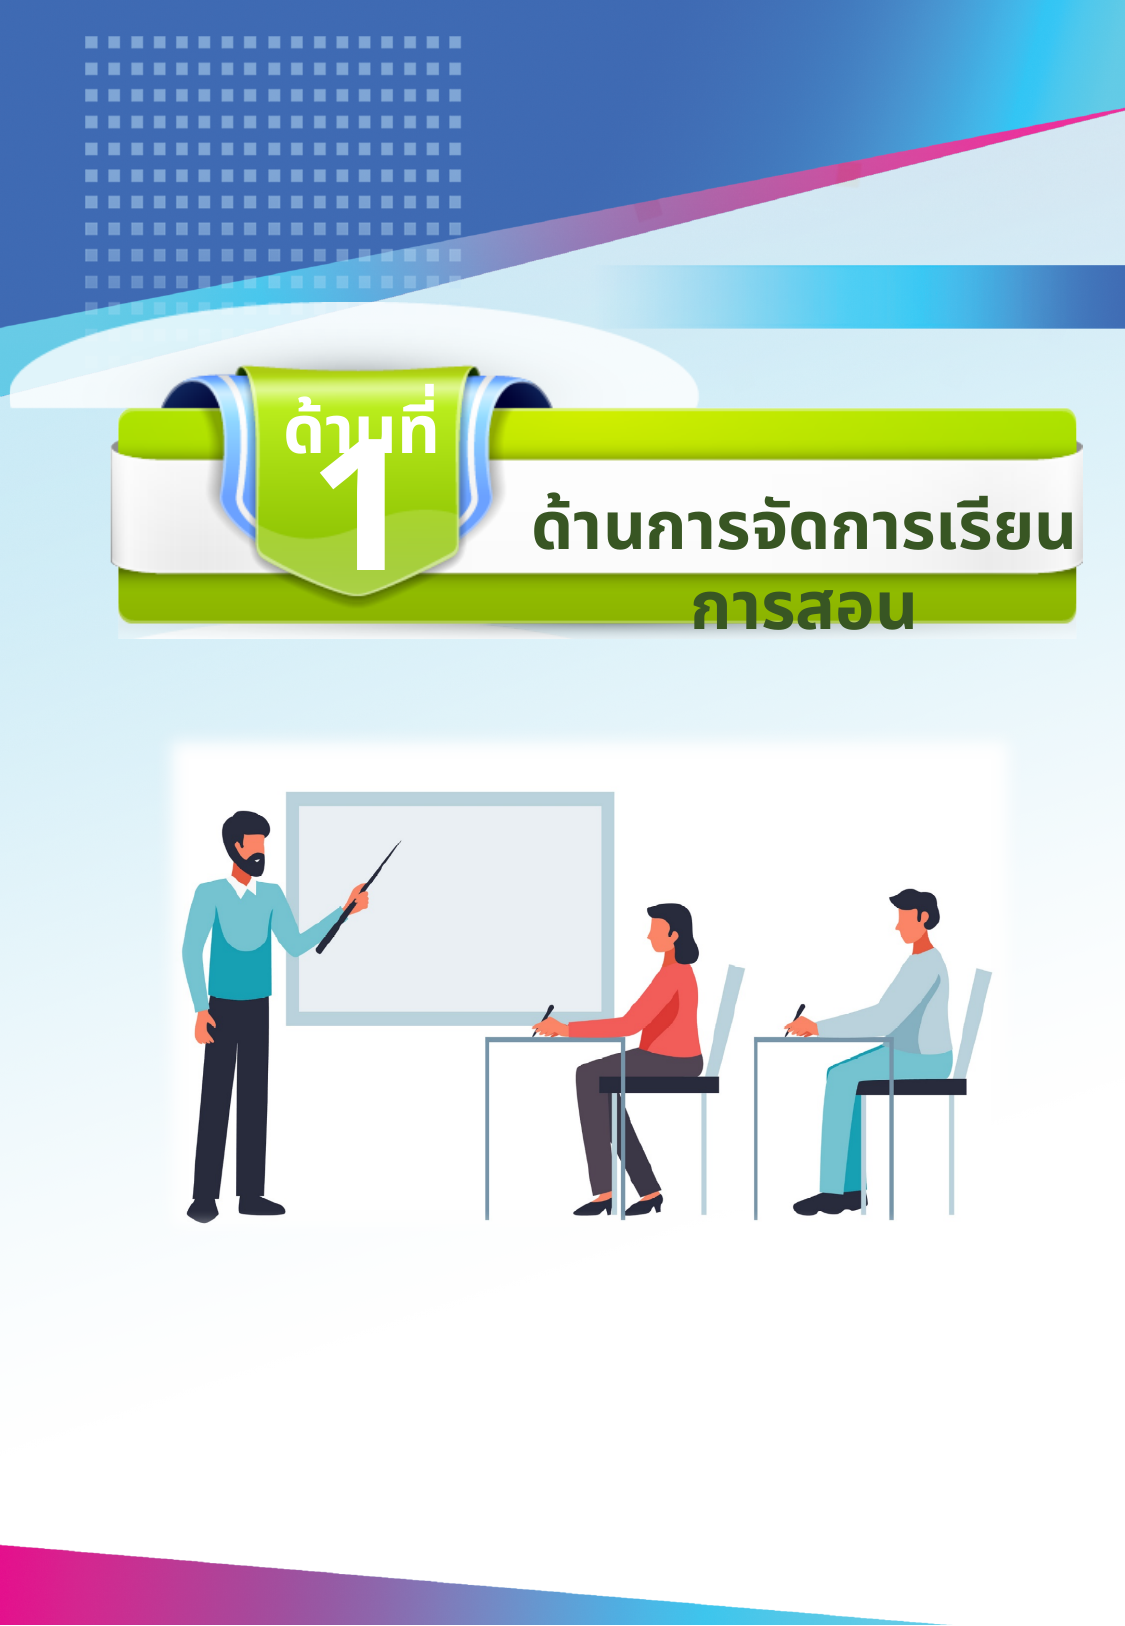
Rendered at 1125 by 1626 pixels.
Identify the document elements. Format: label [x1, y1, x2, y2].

text_box [9, 295, 1115, 639]
picture [0, 0, 1125, 1625]
